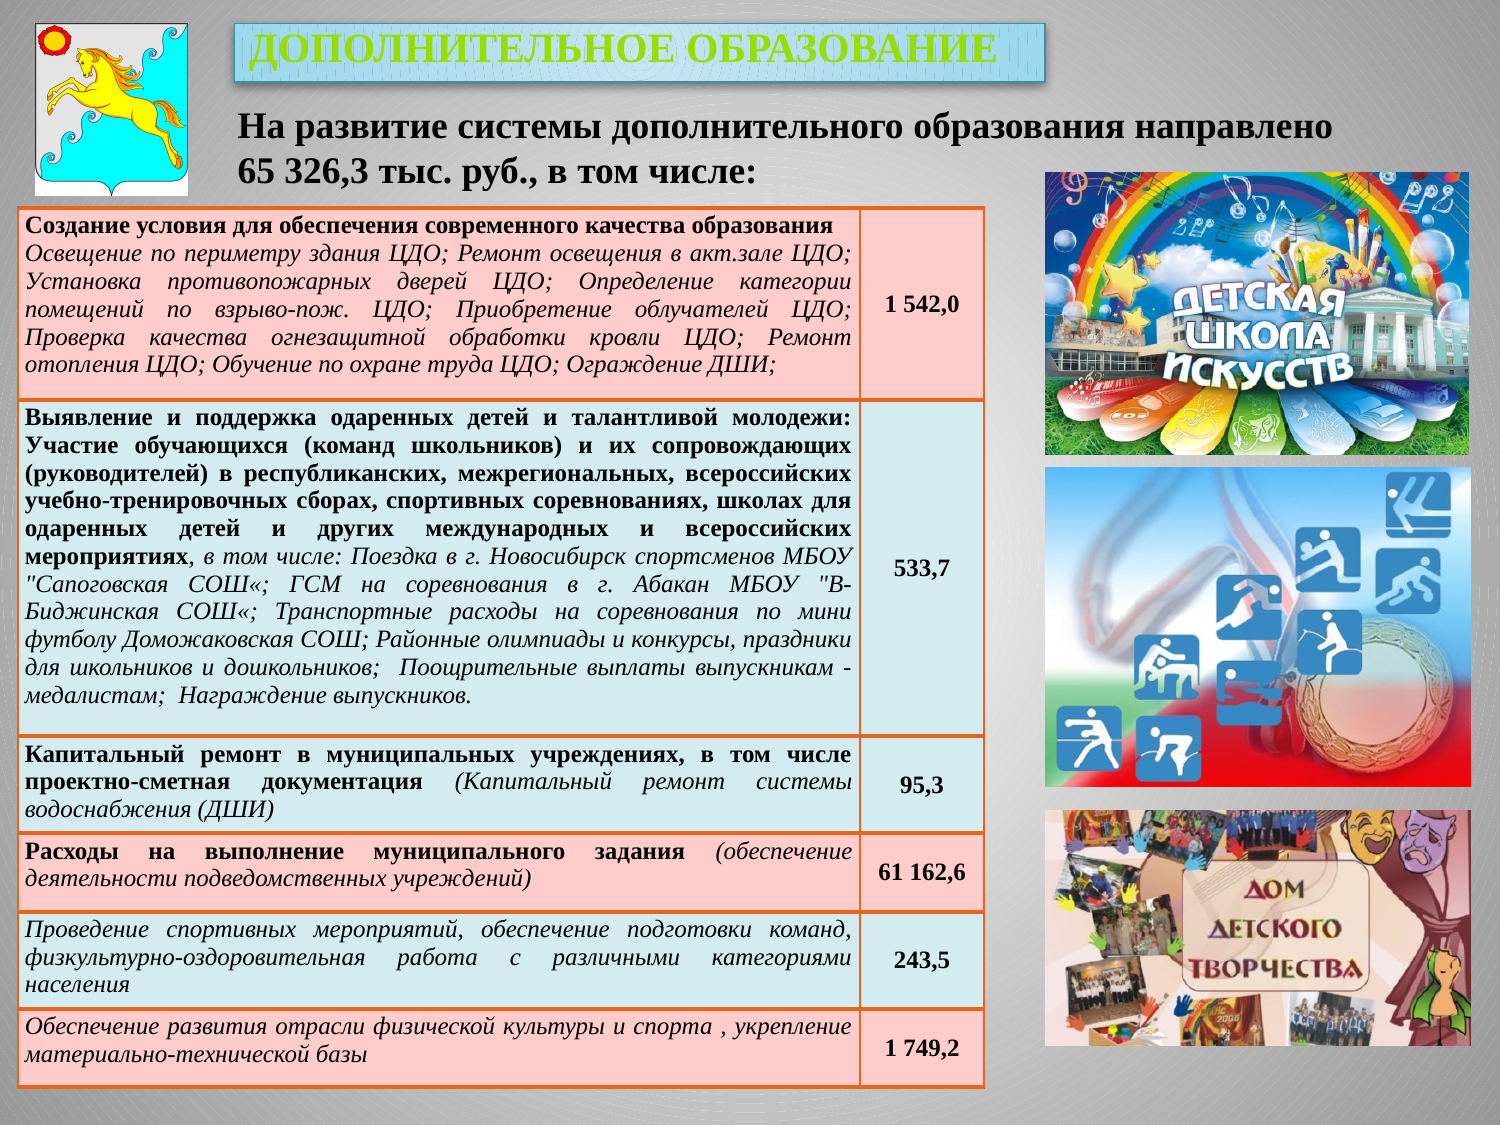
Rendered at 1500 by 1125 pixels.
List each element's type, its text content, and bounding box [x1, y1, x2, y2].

table_cell Обеспечение развития отрасли физической культуры и спорта , укрепление материально-технической базы [19, 1011, 859, 1085]
text_box На развитие системы дополнительного образования направлено 65 326,3 тыс. руб., в том числе: [222, 93, 1465, 199]
table_header Создание условия для обеспечения современного качества образования Освещение по периметру здания ЦДО; Ремонт освещения в акт.зале ЦДО; Установка противопожарных дверей ЦДО; Определение категории помещений по взрыво-пож. ЦДО; Приобретение облучателей ЦДО; Проверка качества огнезащитной обработки кровли ЦДО; Ремонт отопления ЦДО; Обучение по охране труда ЦДО; Ограждение ДШИ; [19, 210, 859, 398]
table_cell Расходы на выполнение муниципального задания (обеспечение деятельности подведомственных учреждений) [19, 835, 859, 910]
table_cell Проведение спортивных мероприятий, обеспечение подготовки команд, физкультурно-оздоровительная работа с различными категориями населения [19, 914, 859, 1007]
picture [34, 23, 188, 197]
table_cell 243,5 [861, 914, 983, 1007]
table_cell Капитальный ремонт в муниципальных учреждениях, в том числе проектно-сметная документация (Капитальный ремонт системы водоснабжения (ДШИ) [19, 738, 859, 831]
table_cell 533,7 [861, 402, 983, 734]
picture [1045, 172, 1469, 455]
table_header 1 542,0 [861, 210, 983, 398]
table_cell 61 162,6 [861, 835, 983, 910]
text_box ДОПОЛНИТЕЛЬНОЕ образование [234, 23, 1046, 83]
table_cell Выявление и поддержка одаренных детей и талантливой молодежи: Участие обучающихся (команд школьников) и их сопровождающих (руководителей) в республиканских, межрегиональных, всероссийских учебно-тренировочных сборах, спортивных соревнованиях, школах для одаренных детей и других международных и всероссийских мероприятиях, в том числе: Поездка в г. Новосибирск спортсменов МБОУ "Сапоговская СОШ«; ГСМ на соревнования в г. Абакан МБОУ "В-Биджинская СОШ«; Транспортные расходы на соревнования по мини футболу Доможаковская СОШ; Районные олимпиады и конкурсы, праздники для школьников и дошкольников; Поощрительные выплаты выпускникам - медалистам; Награждение выпускников. [19, 402, 859, 734]
picture [1045, 467, 1471, 788]
picture [1045, 810, 1471, 1047]
table_cell 1 749,2 [861, 1011, 983, 1085]
table_cell 95,3 [861, 738, 983, 831]
